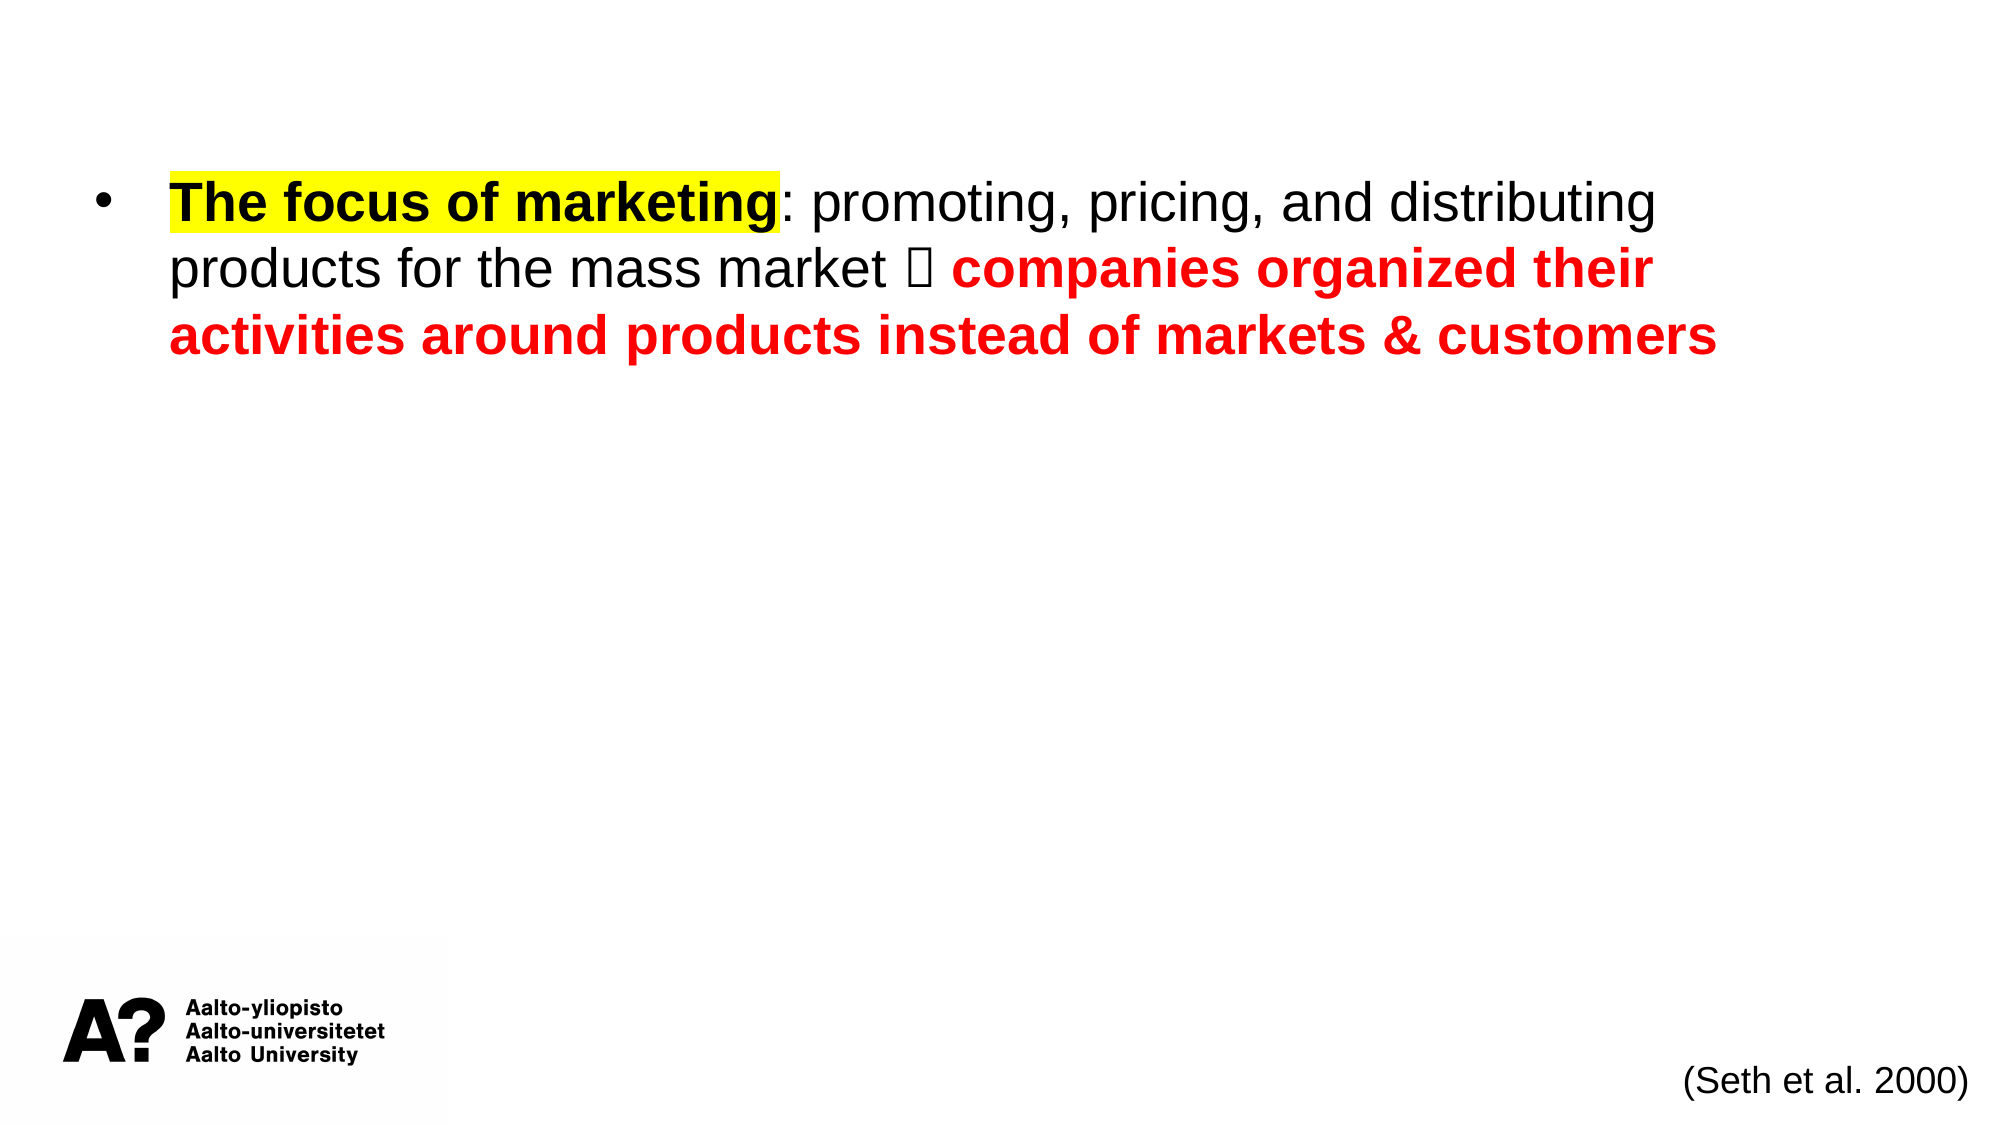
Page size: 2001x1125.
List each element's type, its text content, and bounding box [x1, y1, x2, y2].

list The focus of marketing: promoting, pricing, and distributing products for the mass market  companies organized their activities around products instead of markets & customers [94, 165, 1886, 960]
picture [0, 936, 449, 1125]
text_box (Seth et al. 2000) [1667, 1048, 2000, 1109]
